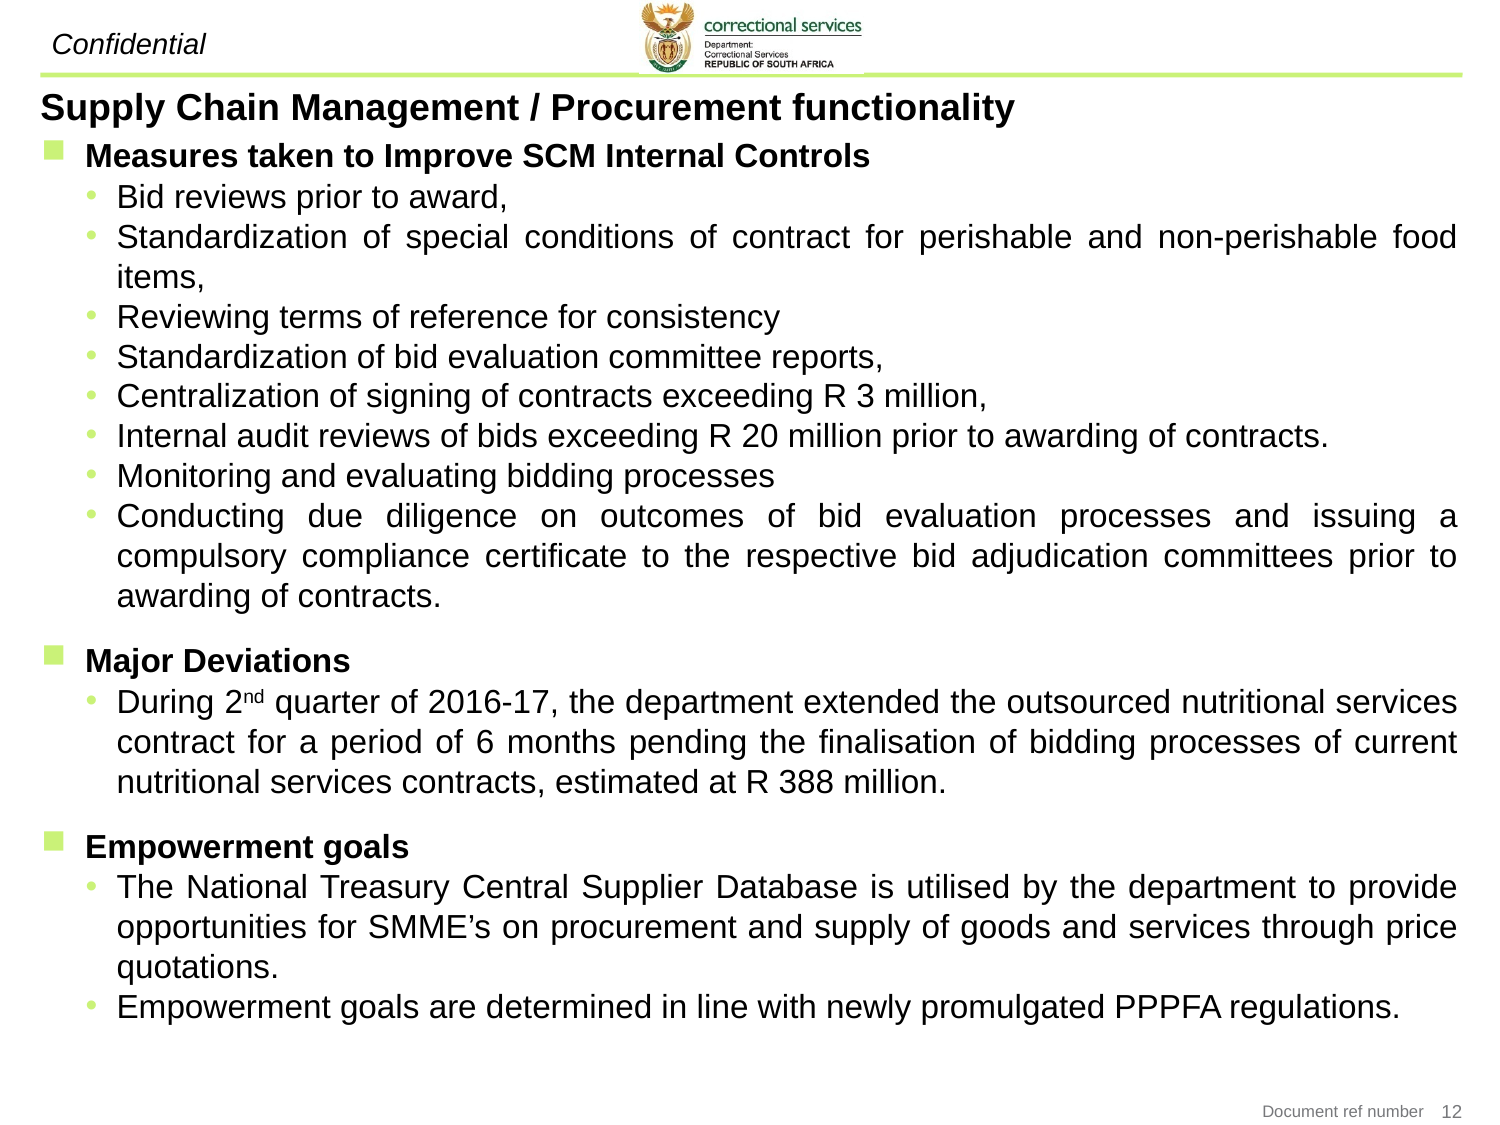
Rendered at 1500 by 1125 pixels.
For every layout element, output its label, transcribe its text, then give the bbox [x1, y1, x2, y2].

picture [639, 0, 864, 74]
title Supply Chain Management / Procurement functionality [39, 87, 1460, 130]
list Measures taken to Improve SCM Internal Controls Bid reviews prior to award, Standardization of special conditions of contract for perishable and non-perishable food items, Reviewing terms of reference for consistency Standardization of bid evaluation committee reports, Centralization of signing of contracts exceeding R 3 million, Internal audit reviews of bids exceeding R 20 million prior to awarding of contracts. Monitoring and evaluating bidding processes Conducting due diligence on outcomes of bid evaluation processes and issuing a compulsory compliance certificate to the respective bid adjudication committees prior to awarding of contracts. Major Deviations During 2nd quarter of 2016-17, the department extended the outsourced nutritional services contract for a period of 6 months pending the finalisation of bidding processes of current nutritional services contracts, estimated at R 388 million. Empowerment goals The National Treasury Central Supplier Database is utilised by the department to provide opportunities for SMME’s on procurement and supply of goods and services through price quotations. Empowerment goals are determined in line with newly promulgated PPPFA regulations. [40, 138, 1461, 1049]
